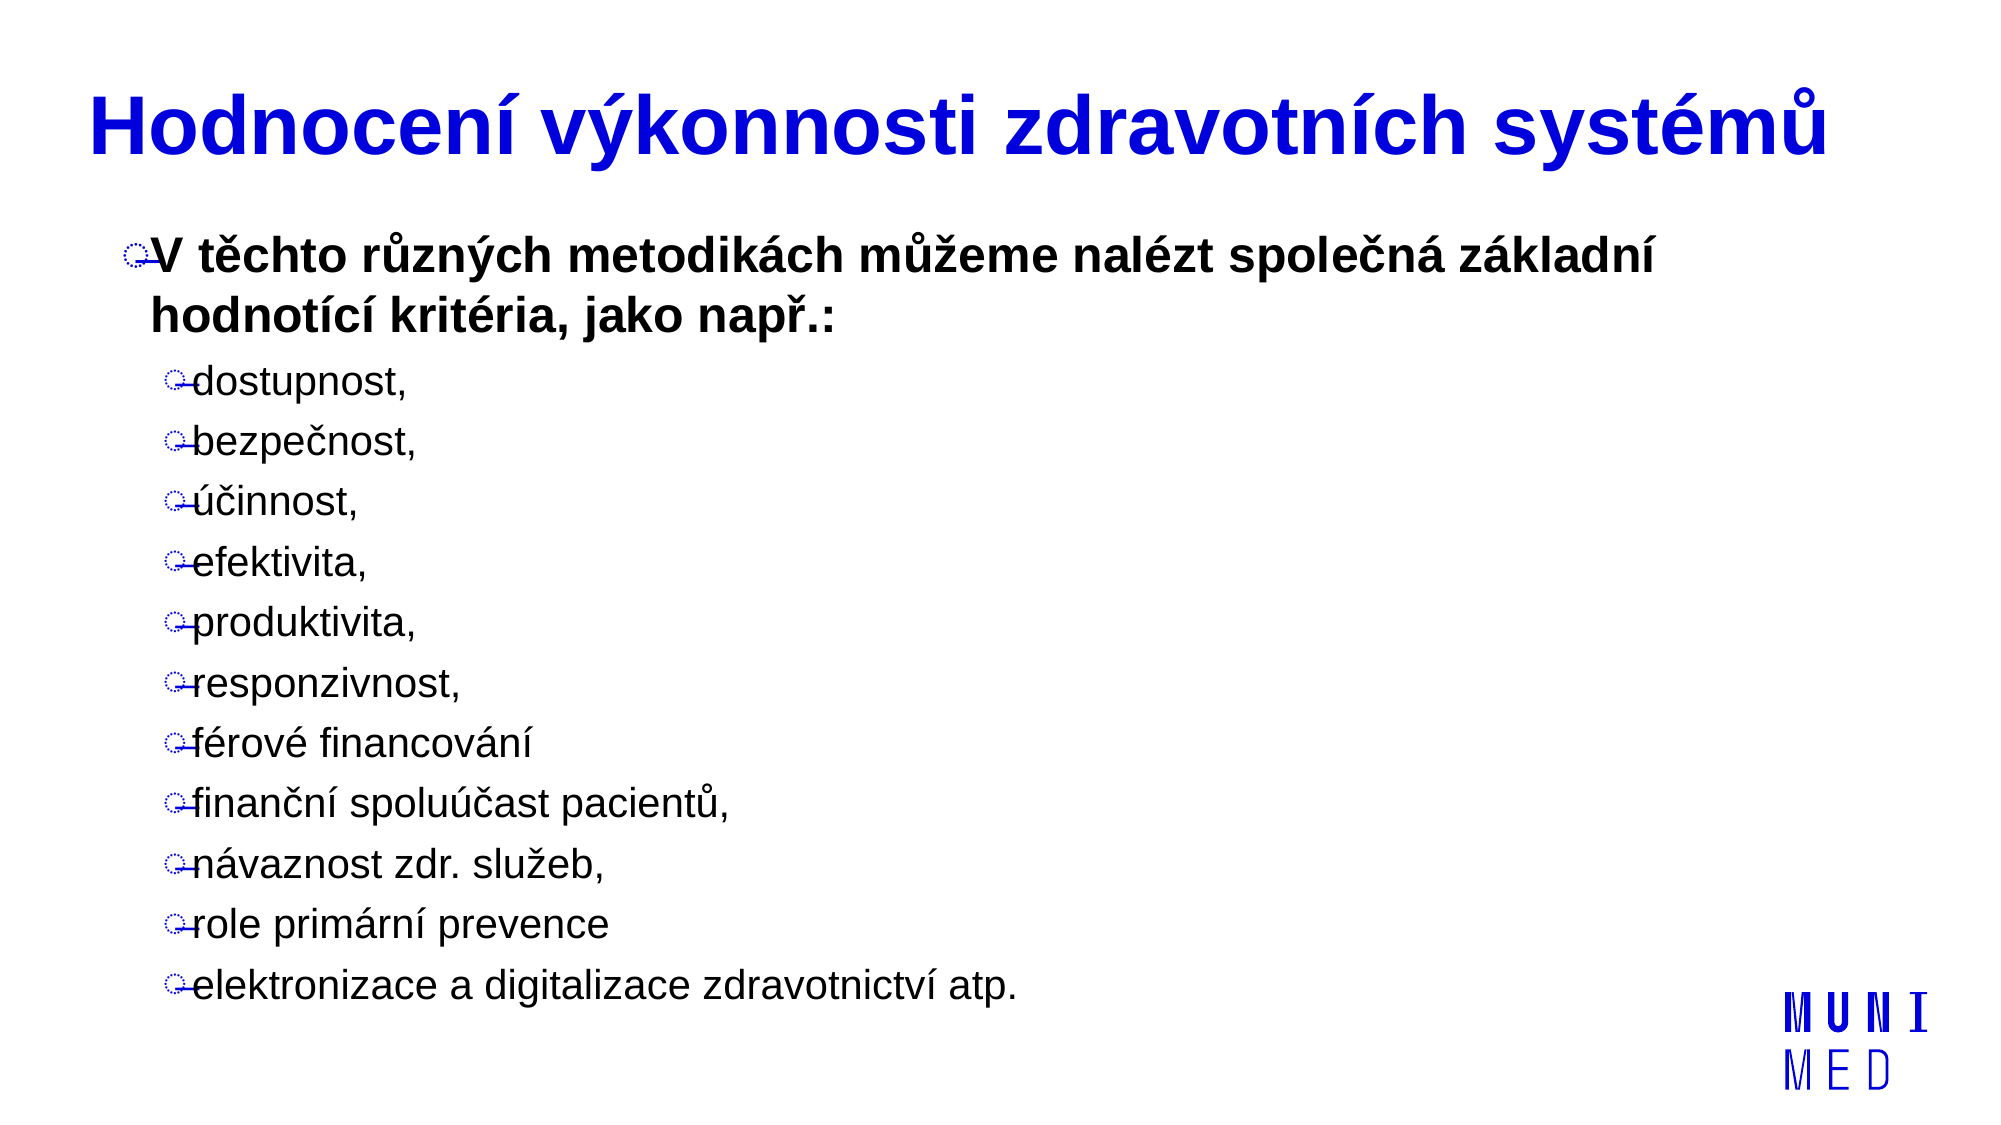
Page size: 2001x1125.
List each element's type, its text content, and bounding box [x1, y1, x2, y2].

list V těchto různých metodikách můžeme nalézt společná základní hodnotící kritéria, jako např.: dostupnost, bezpečnost, účinnost, efektivita, produktivita, responzivnost, férové financování finanční spoluúčast pacientů, návaznost zdr. služeb, role primární prevence elektronizace a digitalizace zdravotnictví atp. [109, 222, 1873, 903]
title Hodnocení výkonnosti zdravotních systémů [88, 87, 1853, 162]
